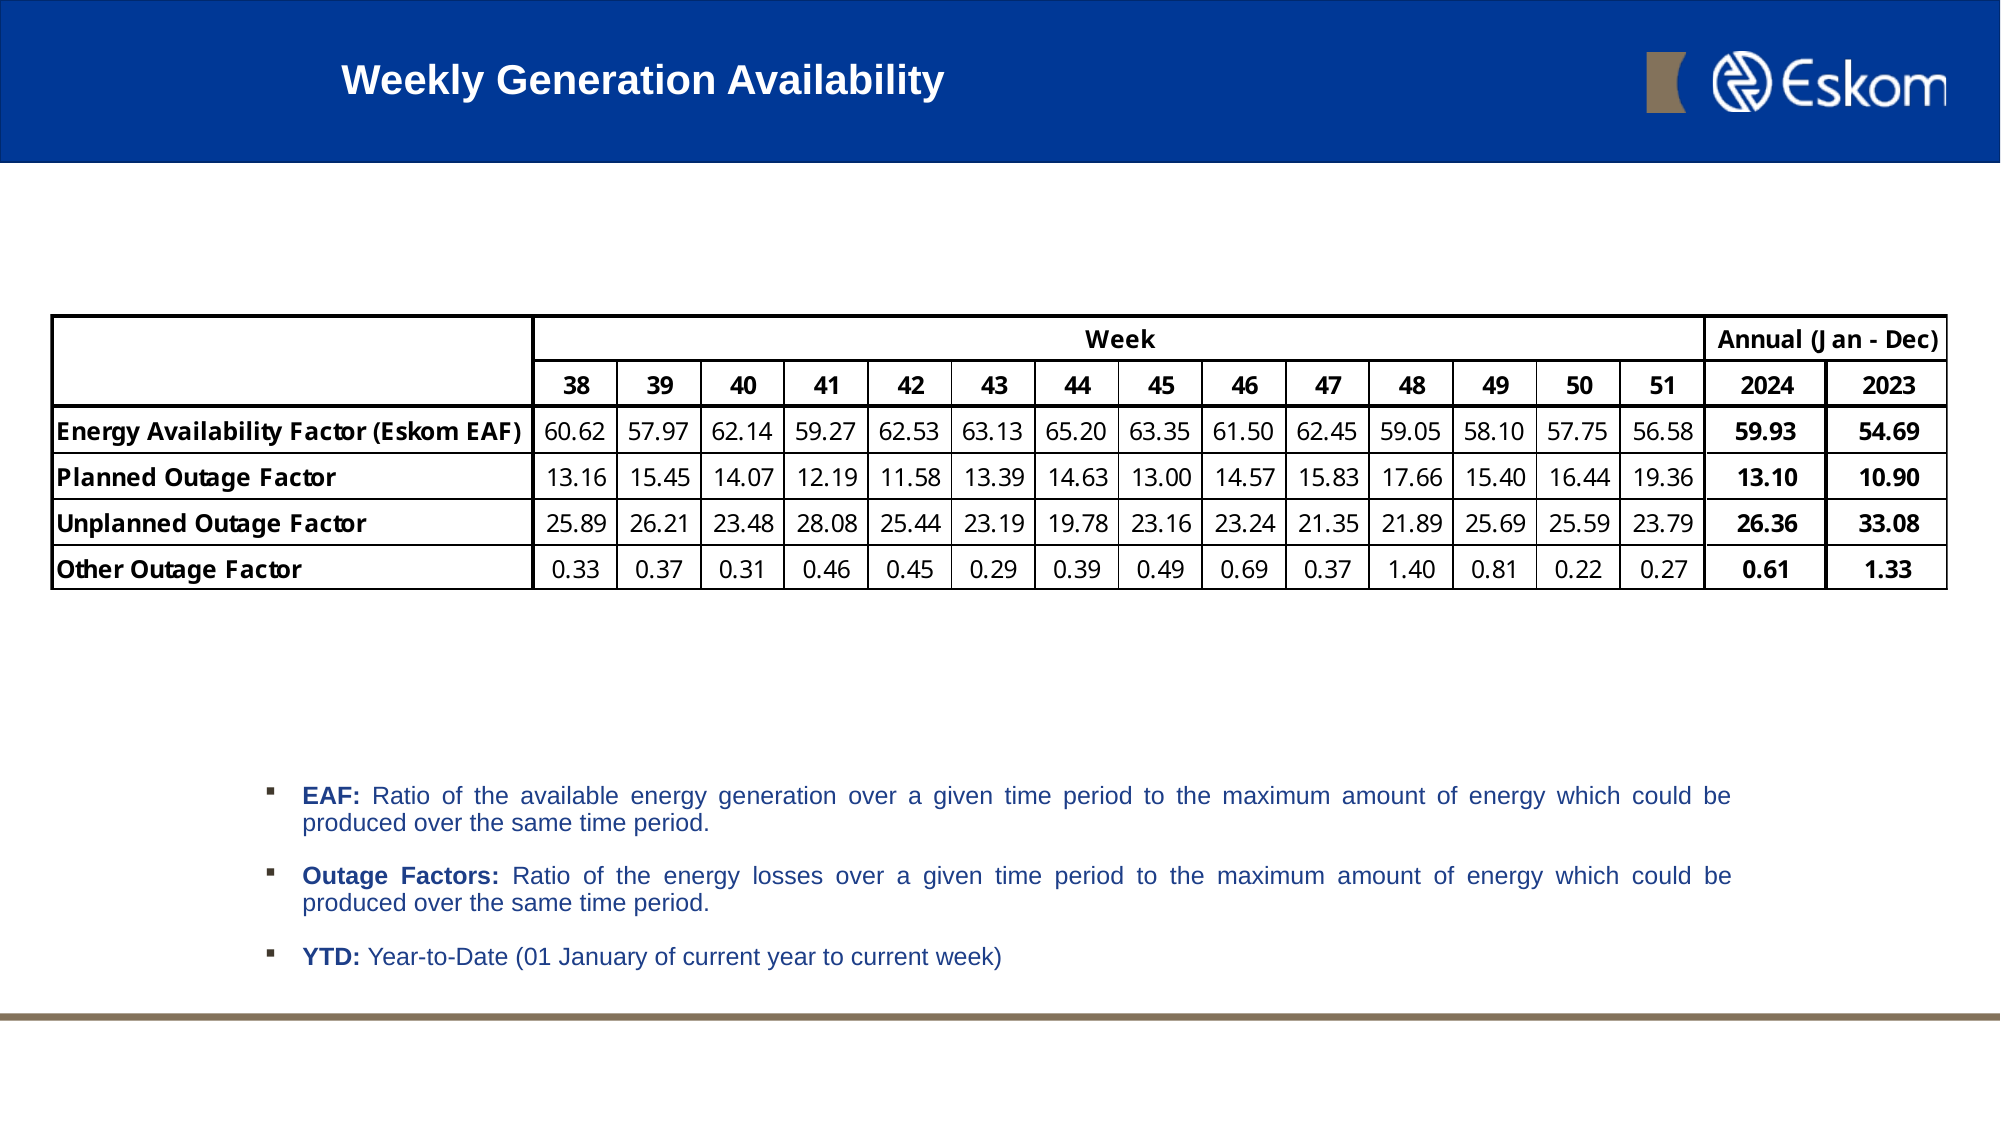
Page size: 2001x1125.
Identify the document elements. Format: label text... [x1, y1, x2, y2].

text_box Weekly Generation Availability [326, 27, 1297, 137]
picture [50, 314, 1950, 592]
list EAF: Ratio of the available energy generation over a given time period to the maximum amount of energy which could be produced over the same time period. Outage Factors: Ratio of the energy losses over a given time period to the maximum amount of energy which could be produced over the same time period. YTD: Year-to-Date (01 January of current year to current week) [249, 775, 1750, 1000]
